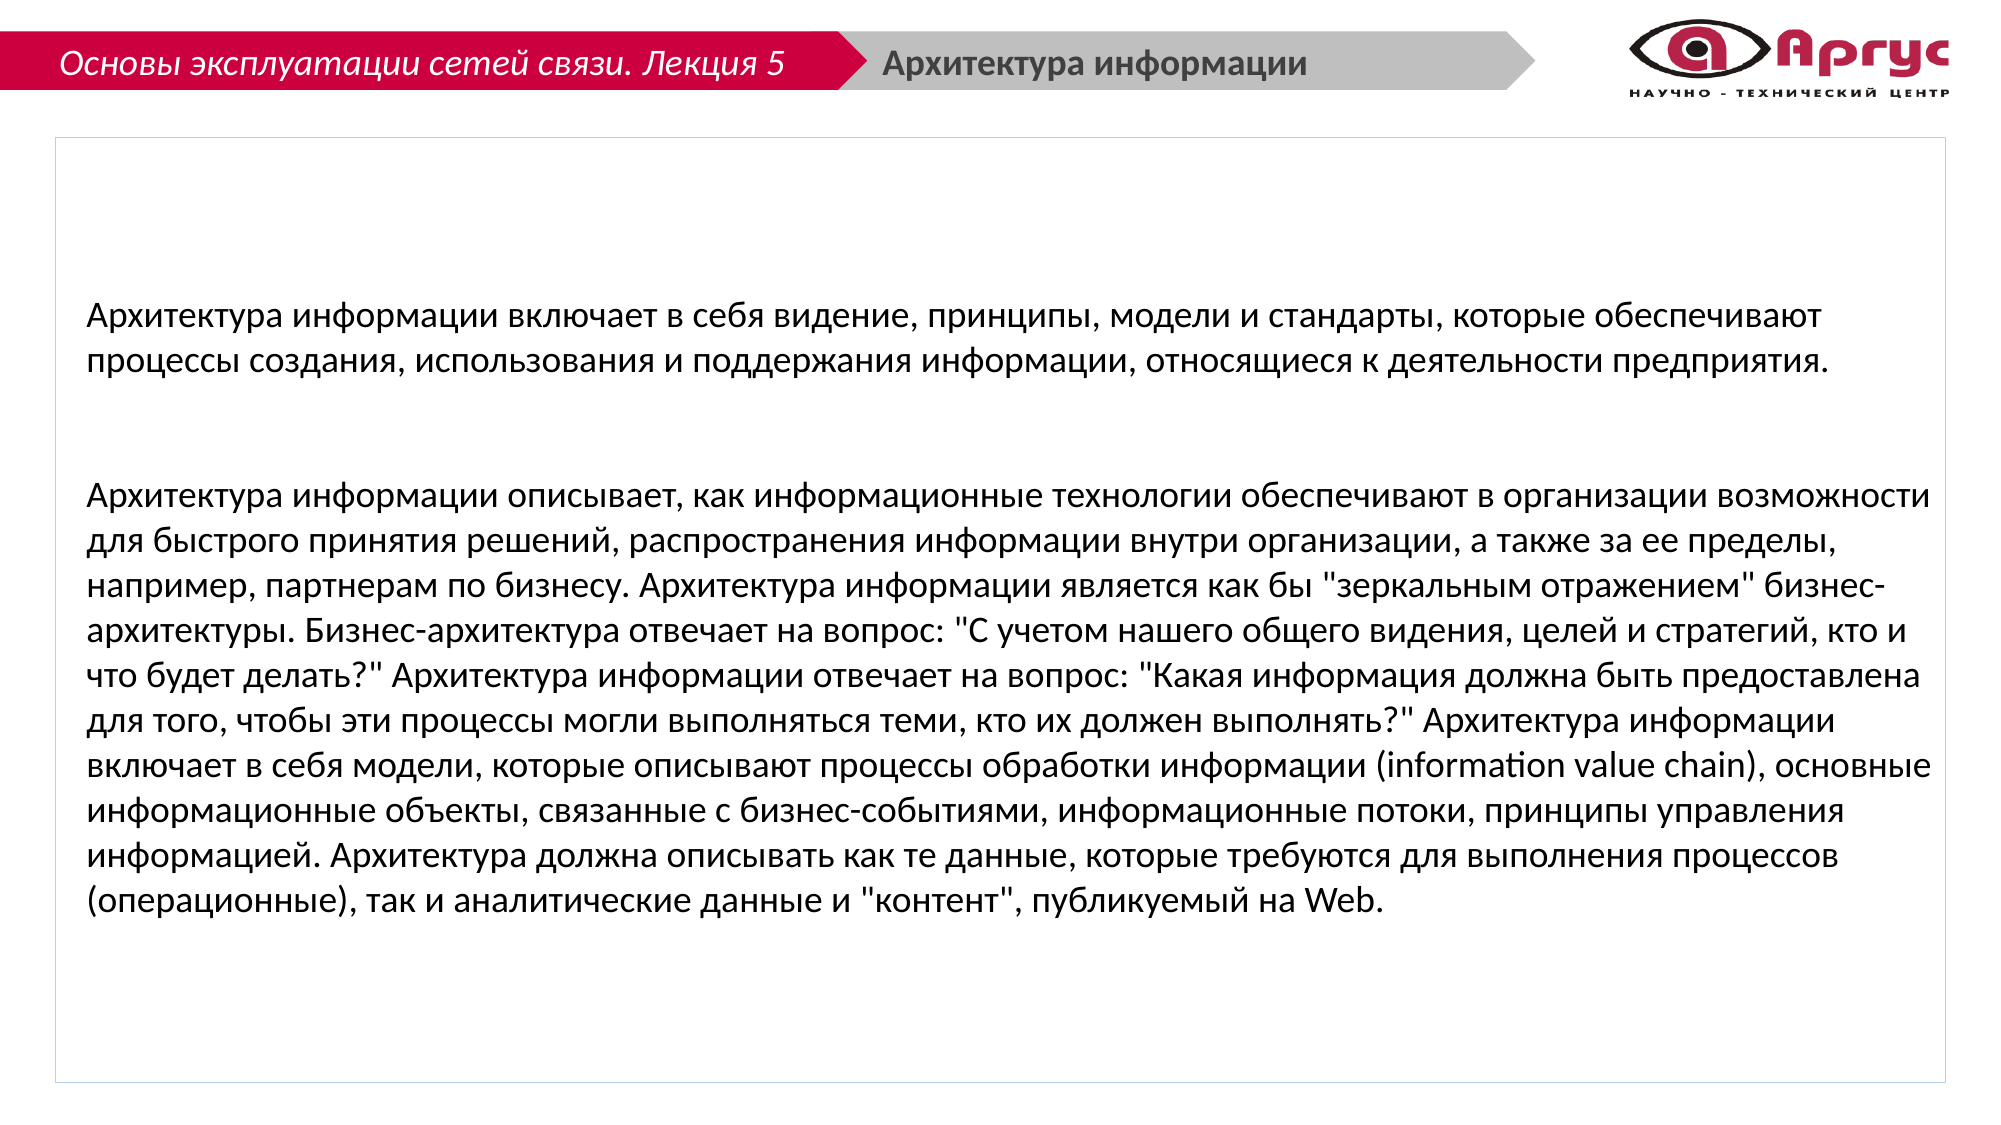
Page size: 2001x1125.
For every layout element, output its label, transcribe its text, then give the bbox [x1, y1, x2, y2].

picture [1629, 19, 1949, 98]
list Архитектура информации [867, 31, 1489, 91]
text_box Архитектура информации включает в себя видение, принципы, модели и стандарты, которые обеспечивают процессы создания, использования и поддержания информации, относящиеся к деятельности предприятия. Архитектура информации описывает, как информационные технологии обеспечивают в организации возможности для быстрого принятия решений, распространения информации внутри организации, а также за ее пределы, например, партнерам по бизнесу. Архитектура информации является как бы "зеркальным отражением" бизнес-архитектуры. Бизнес-архитектура отвечает на вопрос: "С учетом нашего общего видения, целей и стратегий, кто и что будет делать?" Архитектура информации отвечает на вопрос: "Какая информация должна быть предоставлена для того, чтобы эти процессы могли выполняться теми, кто их должен выполнять?" Архитектура информации включает в себя модели, которые описывают процессы обработки информации (information value chain), основные информационные объекты, связанные с бизнес-событиями, информационные потоки, принципы управления информацией. Архитектура должна описывать как те данные, которые требуются для выполнения процессов (операционные), так и аналитические данные и "контент", публикуемый на Web. [71, 282, 1952, 928]
